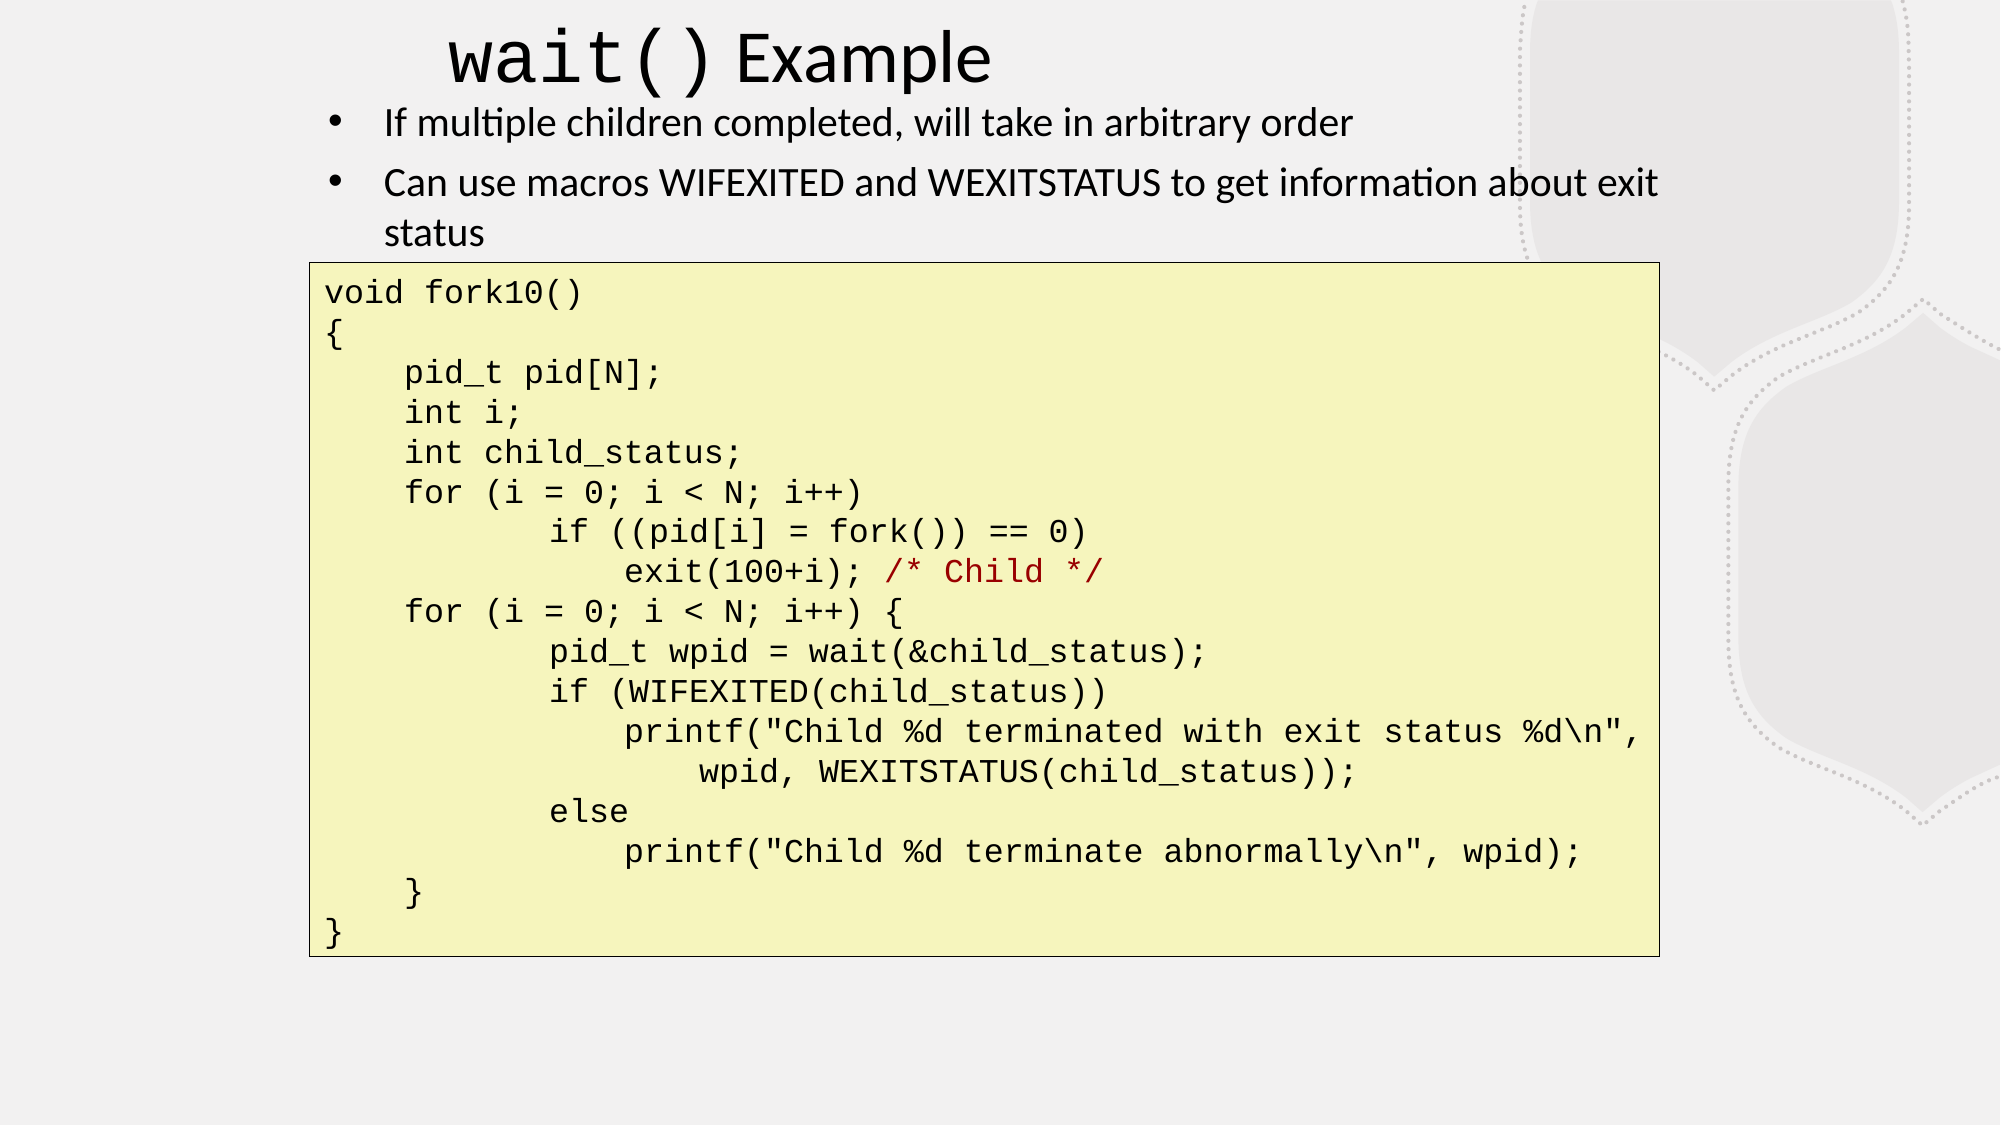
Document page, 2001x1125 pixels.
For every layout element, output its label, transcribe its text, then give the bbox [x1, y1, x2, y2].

text_box If multiple children completed, will take in arbitrary order Can use macros WIFEXITED and WEXITSTATUS to get information about exit status [313, 87, 1677, 290]
text_box void fork10() { pid_t pid[N]; int i; int child_status; for (i = 0; i < N; i++) if ((pid[i] = fork()) == 0) exit(100+i); /* Child */ for (i = 0; i < N; i++) { pid_t wpid = wait(&child_status); if (WIFEXITED(child_status)) printf("Child %d terminated with exit status %d\n", wpid, WEXITSTATUS(child_status)); else printf("Child %d terminate abnormally\n", wpid); } } [309, 262, 1659, 957]
text_box wait() Example [312, 0, 1130, 105]
